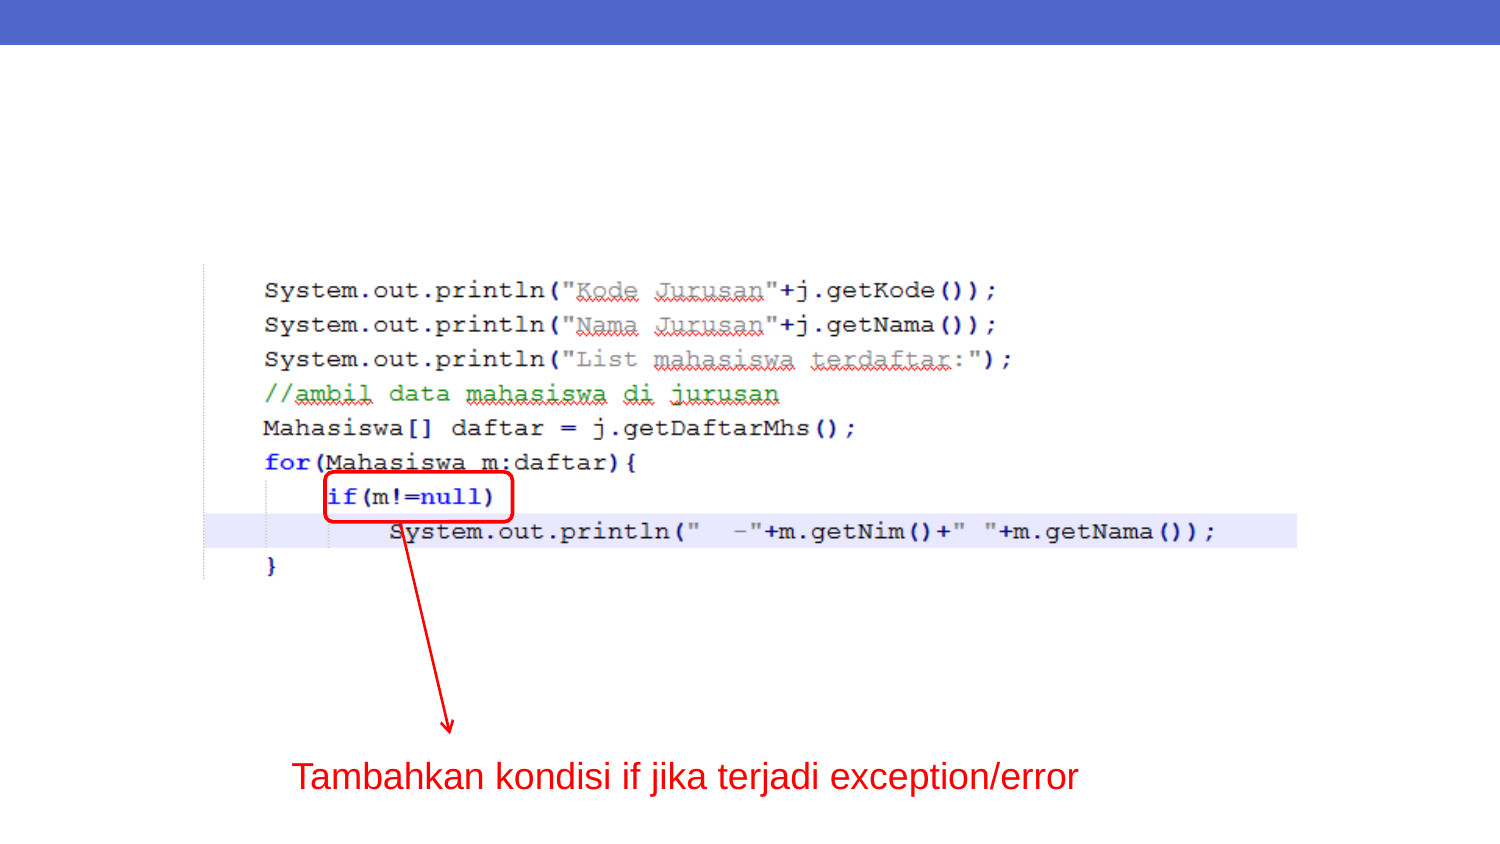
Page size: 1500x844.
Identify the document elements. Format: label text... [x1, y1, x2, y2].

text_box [399, 521, 451, 735]
picture [202, 263, 1298, 581]
text_box Tambahkan kondisi if jika terjadi exception/error [276, 744, 1095, 804]
